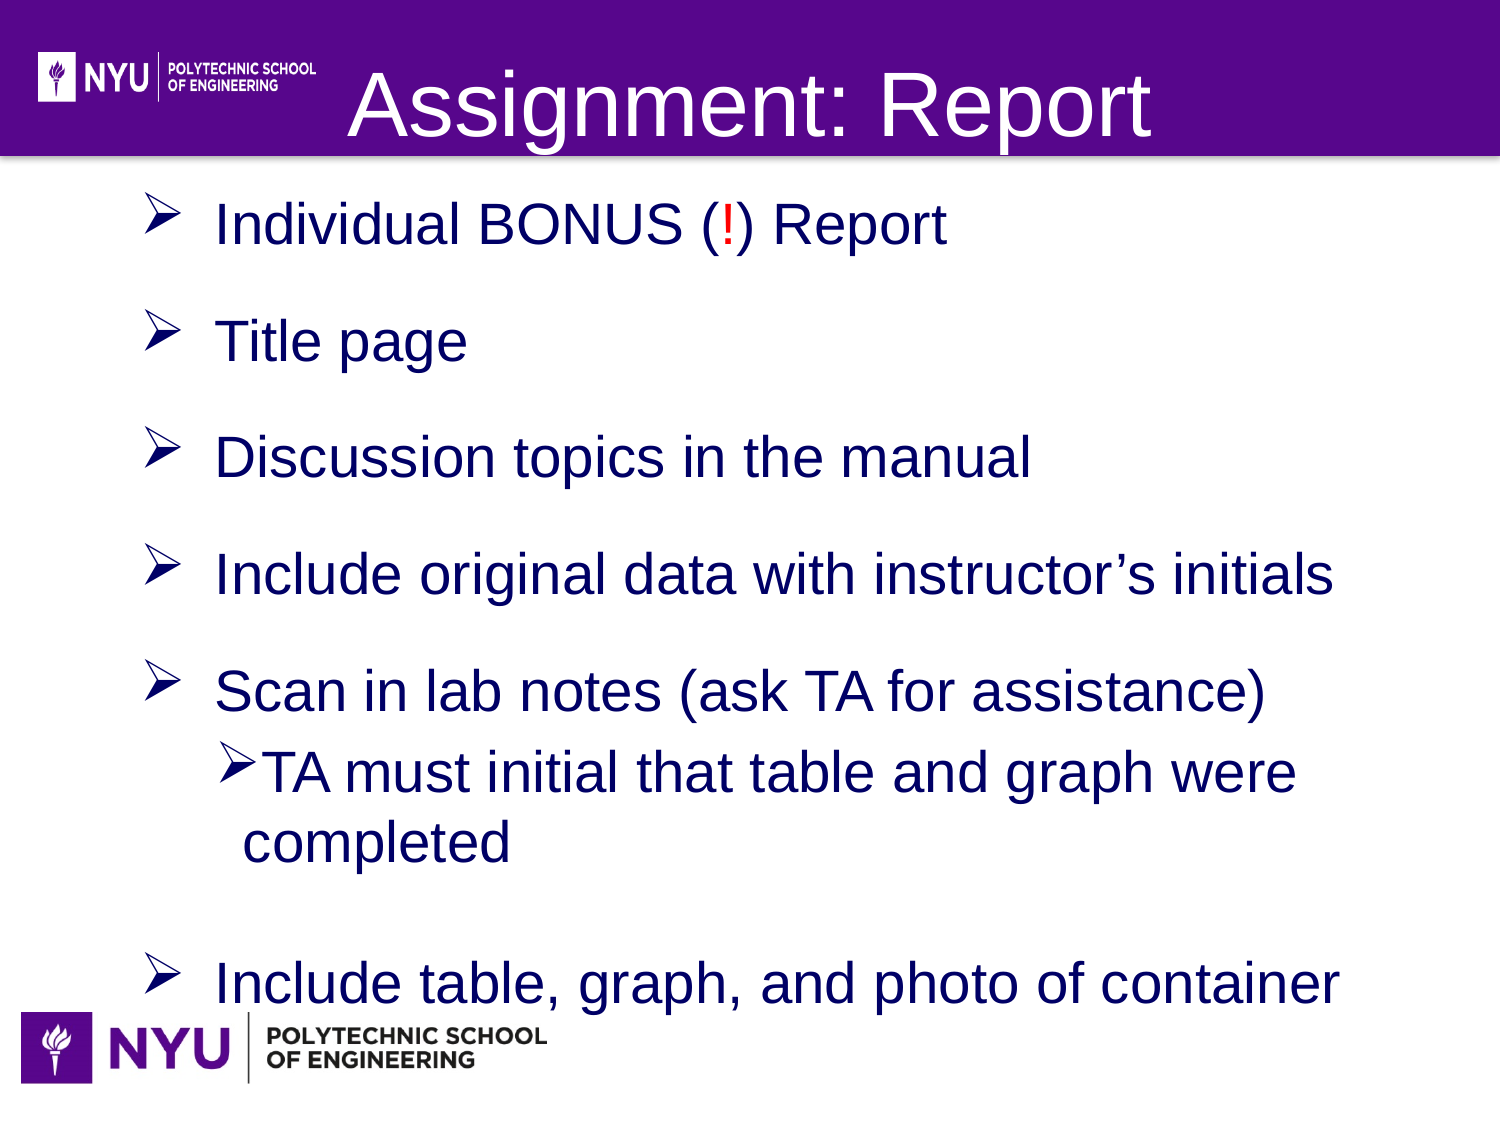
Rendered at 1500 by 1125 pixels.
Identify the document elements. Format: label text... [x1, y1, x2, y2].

picture [21, 1012, 547, 1084]
list Individual BONUS (!) Report Title page Discussion topics in the manual Include original data with instructor’s initials Scan in lab notes (ask TA for assistance) TA must initial that table and graph were completed Include table, graph, and photo of container [125, 178, 1463, 1015]
picture [38, 52, 75, 102]
title Assignment: Report [75, 37, 1425, 225]
